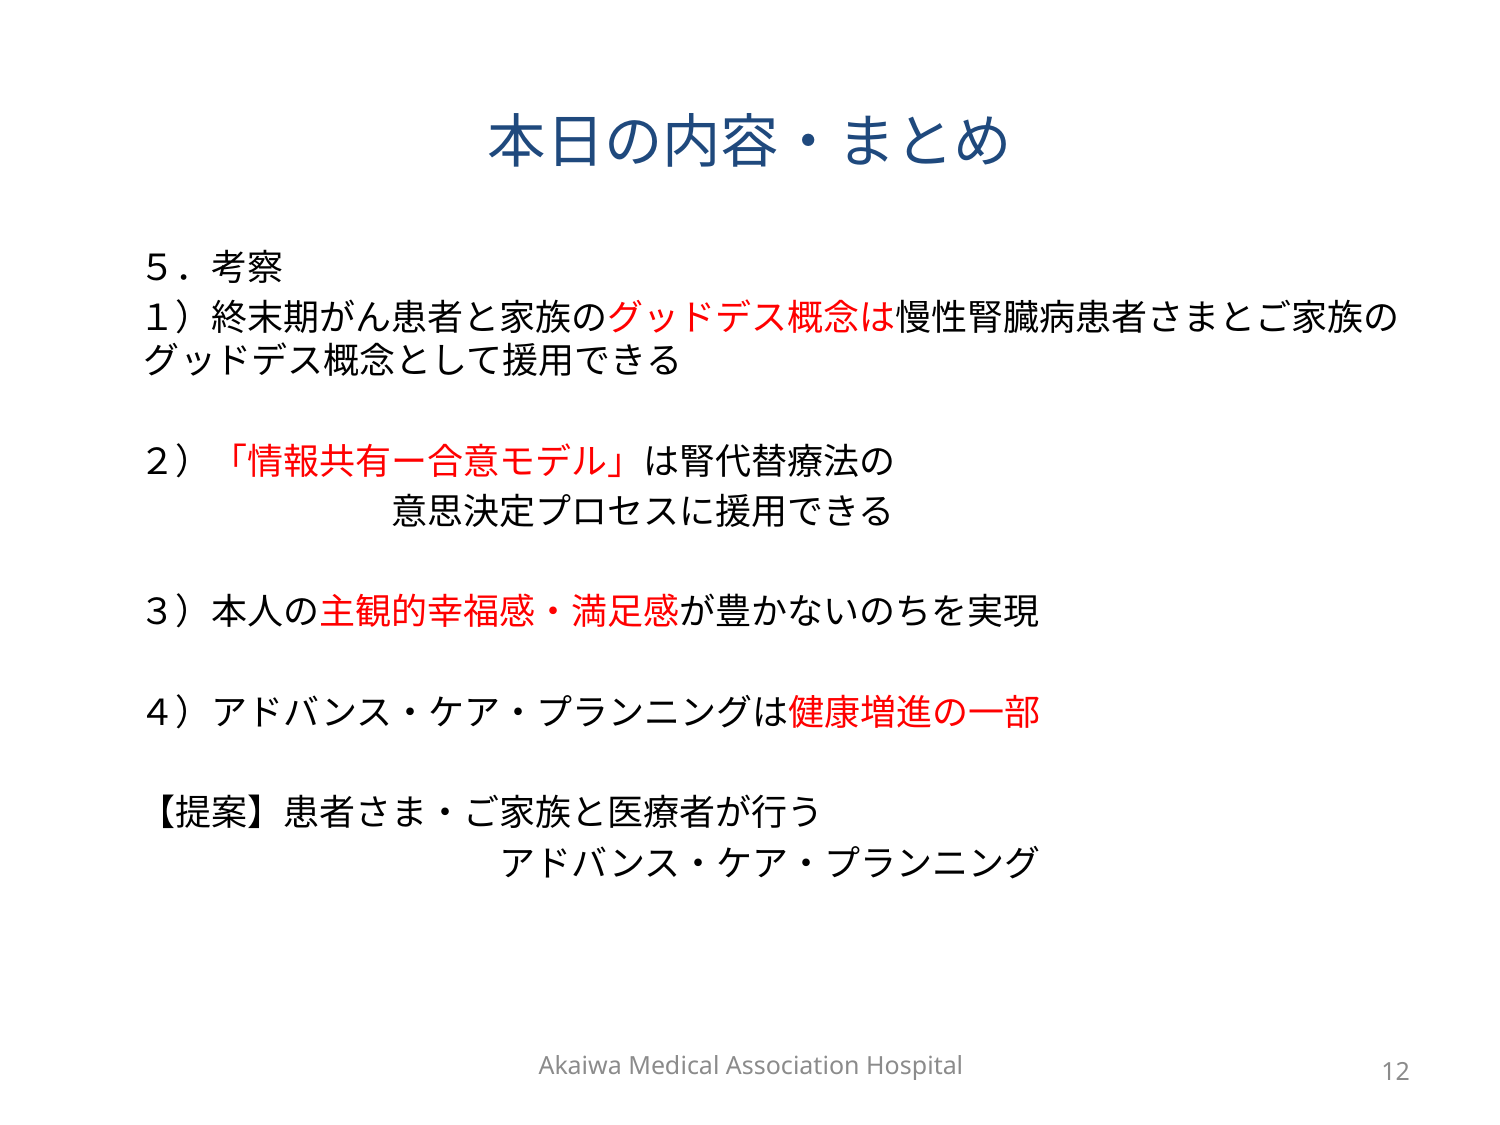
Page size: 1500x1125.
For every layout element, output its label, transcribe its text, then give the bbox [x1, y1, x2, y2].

slide_number 12 [1074, 1042, 1425, 1103]
footer Akaiwa Medical Association Hospital [442, 1035, 1060, 1095]
title 本日の内容・まとめ [75, 45, 1425, 233]
list ５．考察 １）終末期がん患者と家族のグッドデス概念は慢性腎臓病患者さまとご家族のグッドデス概念として援用できる ２）「情報共有ー合意モデル」は腎代替療法の 意思決定プロセスに援用できる ３）本人の主観的幸福感・満足感が豊かないのちを実現 ４）アドバンス・ケア・プランニングは健康増進の一部 【提案】患者さま・ご家族と医療者が行う アドバンス・ケア・プランニング [88, 196, 1436, 929]
